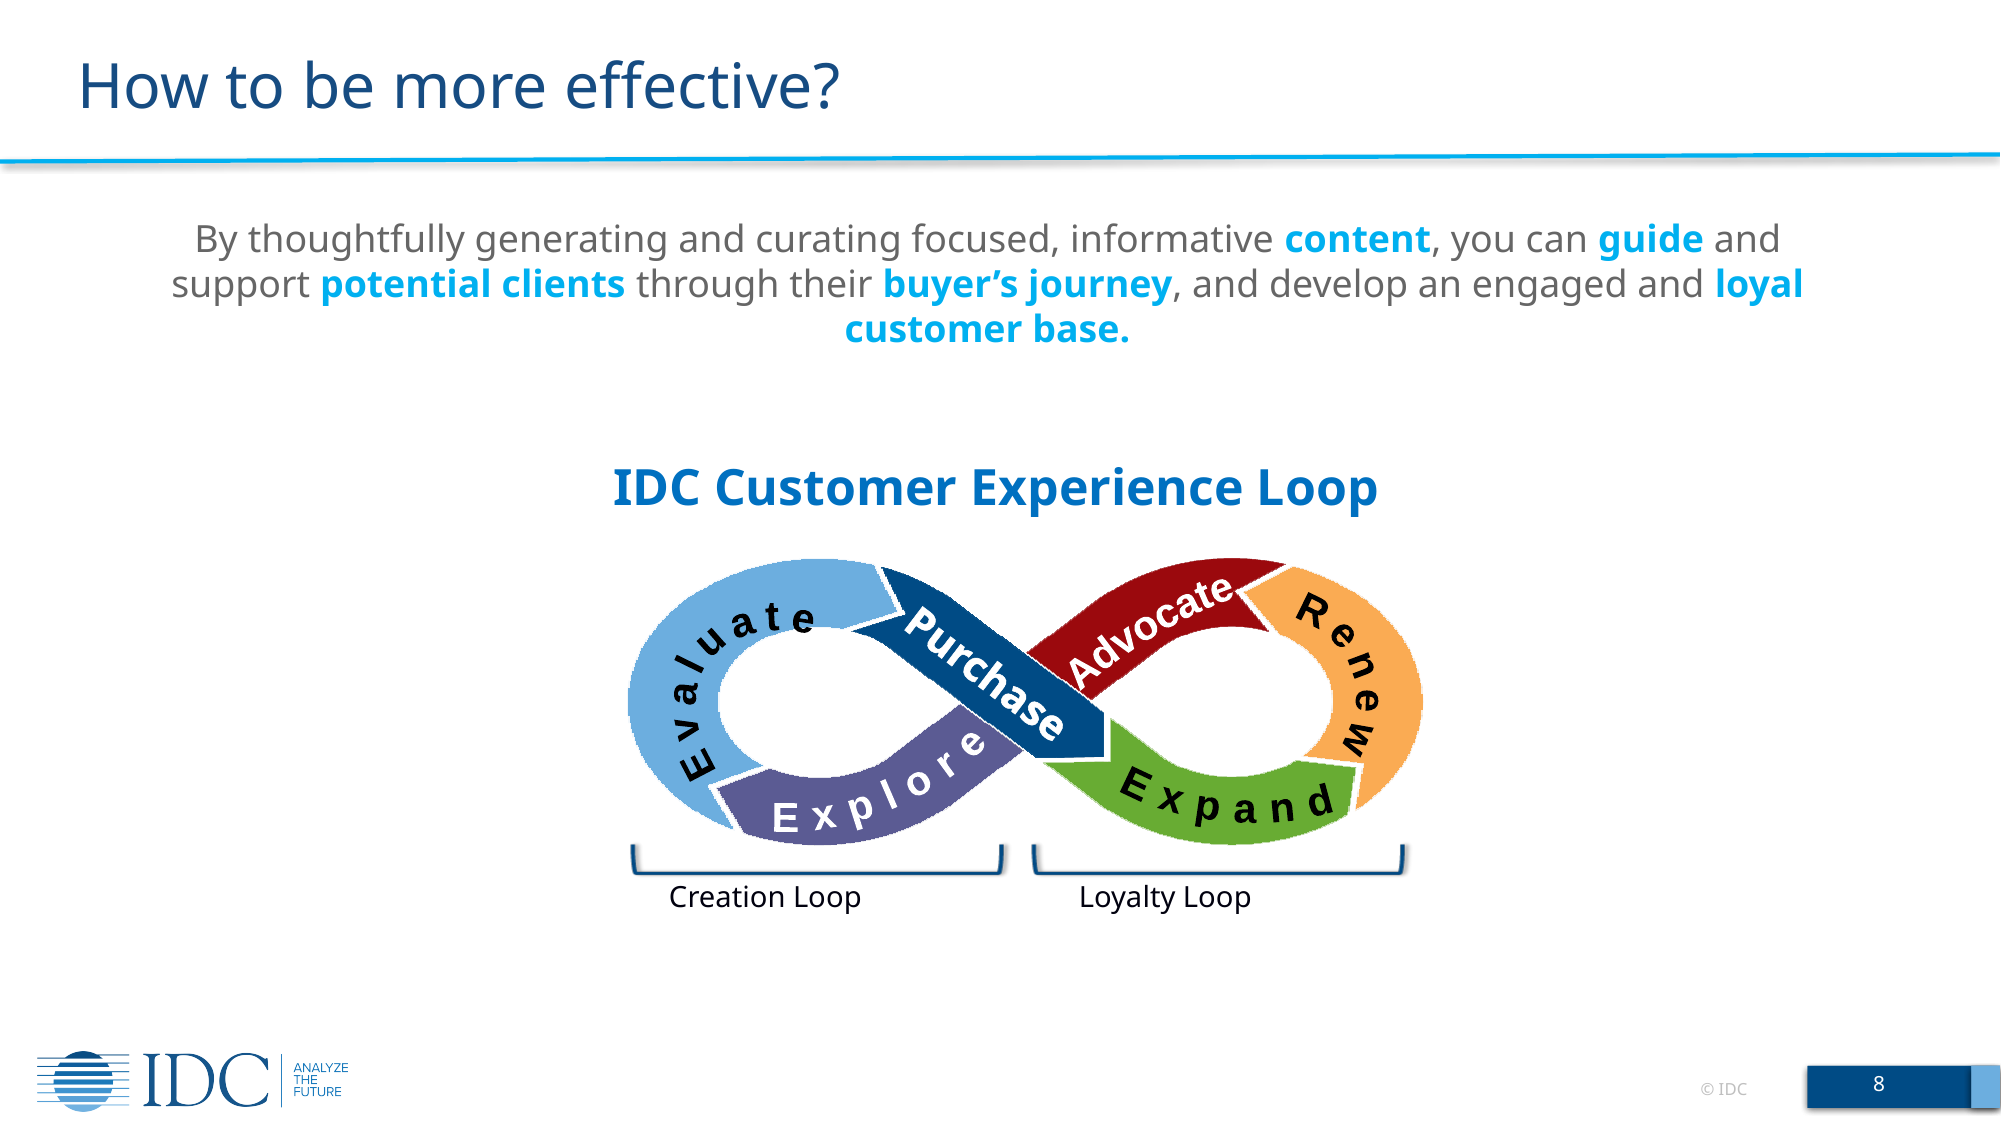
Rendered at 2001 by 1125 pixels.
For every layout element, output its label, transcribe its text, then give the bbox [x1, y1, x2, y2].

footer © IDC [1337, 1062, 1763, 1115]
text_box By thoughtfully generating and curating focused, informative content, you can guide and support potential clients through their buyer’s journey, and develop an engaged and loyal customer base. [133, 208, 1842, 358]
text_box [0, 154, 2000, 162]
text_box How to be more effective? [62, 6, 1938, 153]
slide_number 8 [1433, 1054, 1900, 1115]
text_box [598, 447, 1497, 922]
picture [37, 1051, 348, 1112]
